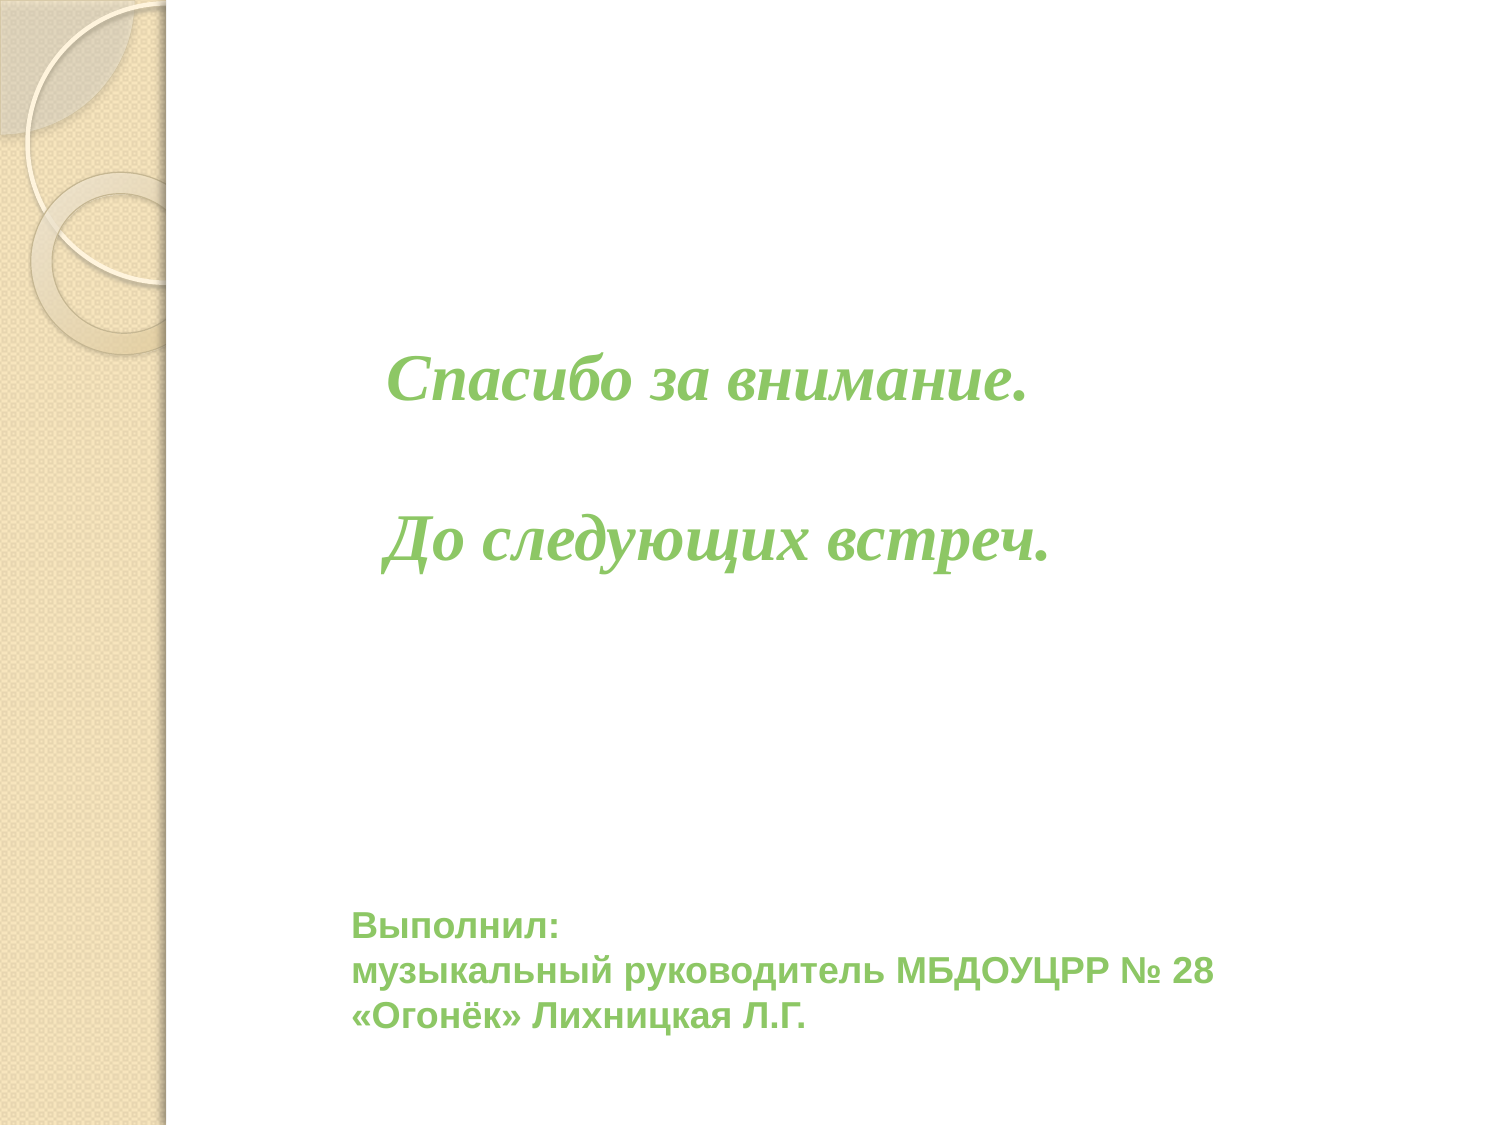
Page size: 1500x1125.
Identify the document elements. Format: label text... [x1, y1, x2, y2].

text_box Спасибо за внимание. До следующих встреч. [372, 326, 1326, 581]
text_box Выполнил: музыкальный руководитель МБДОУЦРР № 28 «Огонёк» Лихницкая Л.Г. [336, 893, 1384, 1043]
